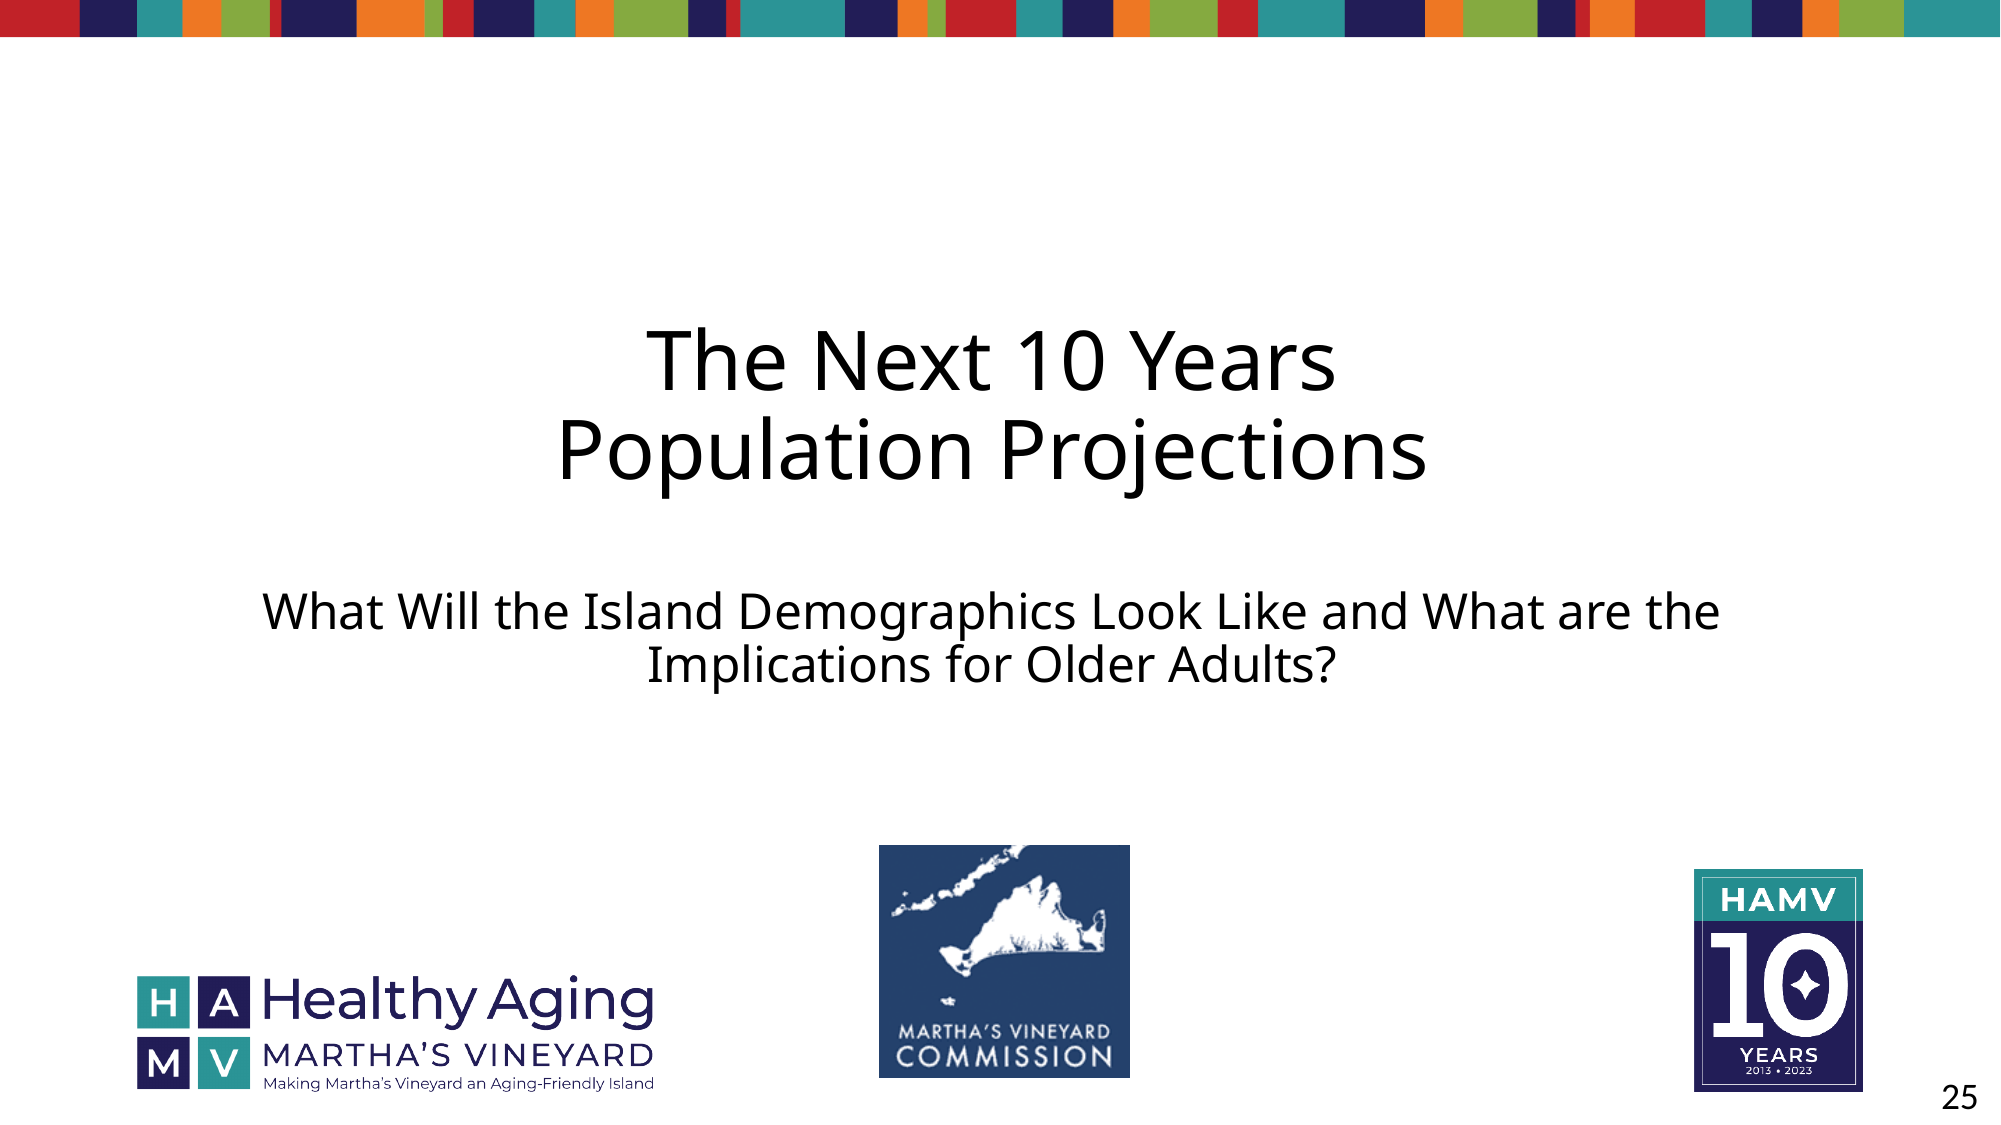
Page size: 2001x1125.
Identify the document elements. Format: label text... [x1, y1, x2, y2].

text_box 25 [1926, 1064, 2000, 1125]
picture [879, 845, 1130, 1078]
title The Next 10 Years Population Projections What Will the Island Demographics Look Like and What are the Implications for Older Adults? [242, 309, 1743, 701]
picture [0, 0, 2001, 282]
picture [1694, 869, 1863, 1092]
picture [137, 975, 653, 1092]
